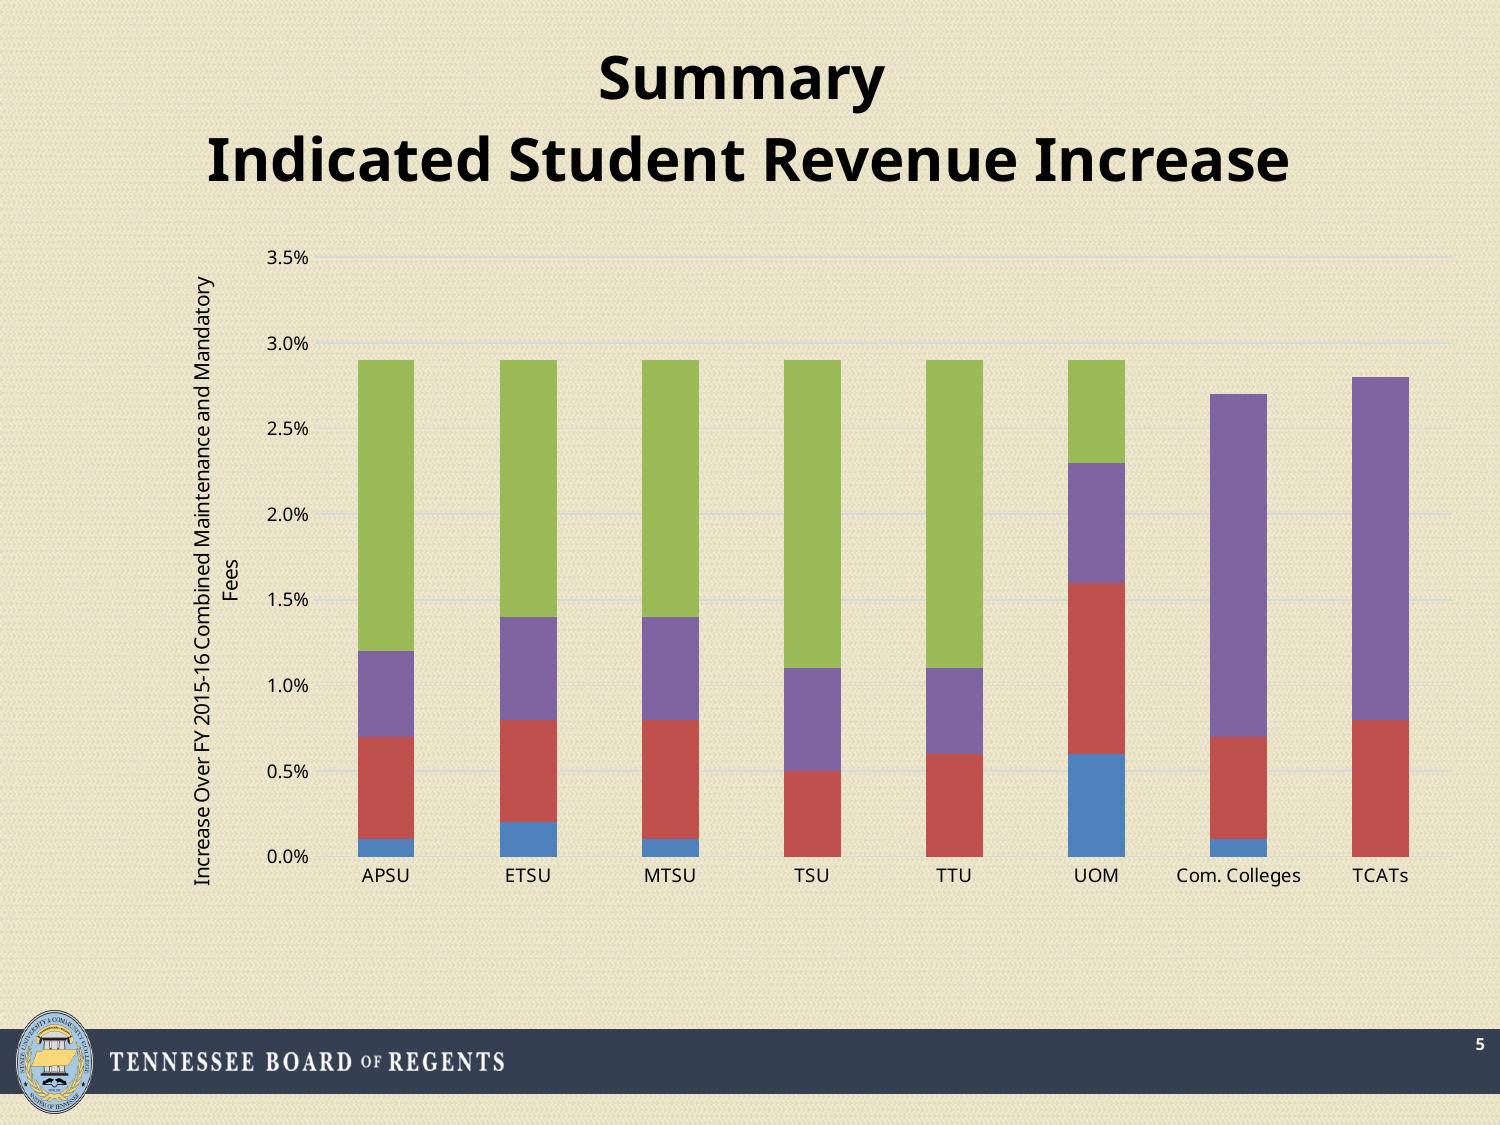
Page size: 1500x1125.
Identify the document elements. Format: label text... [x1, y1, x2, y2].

chart [62, 220, 1463, 1013]
title Summary Indicated Student Revenue Increase [75, 26, 1425, 207]
slide_number 5 [1149, 1026, 1500, 1086]
picture [0, 0, 1500, 1125]
